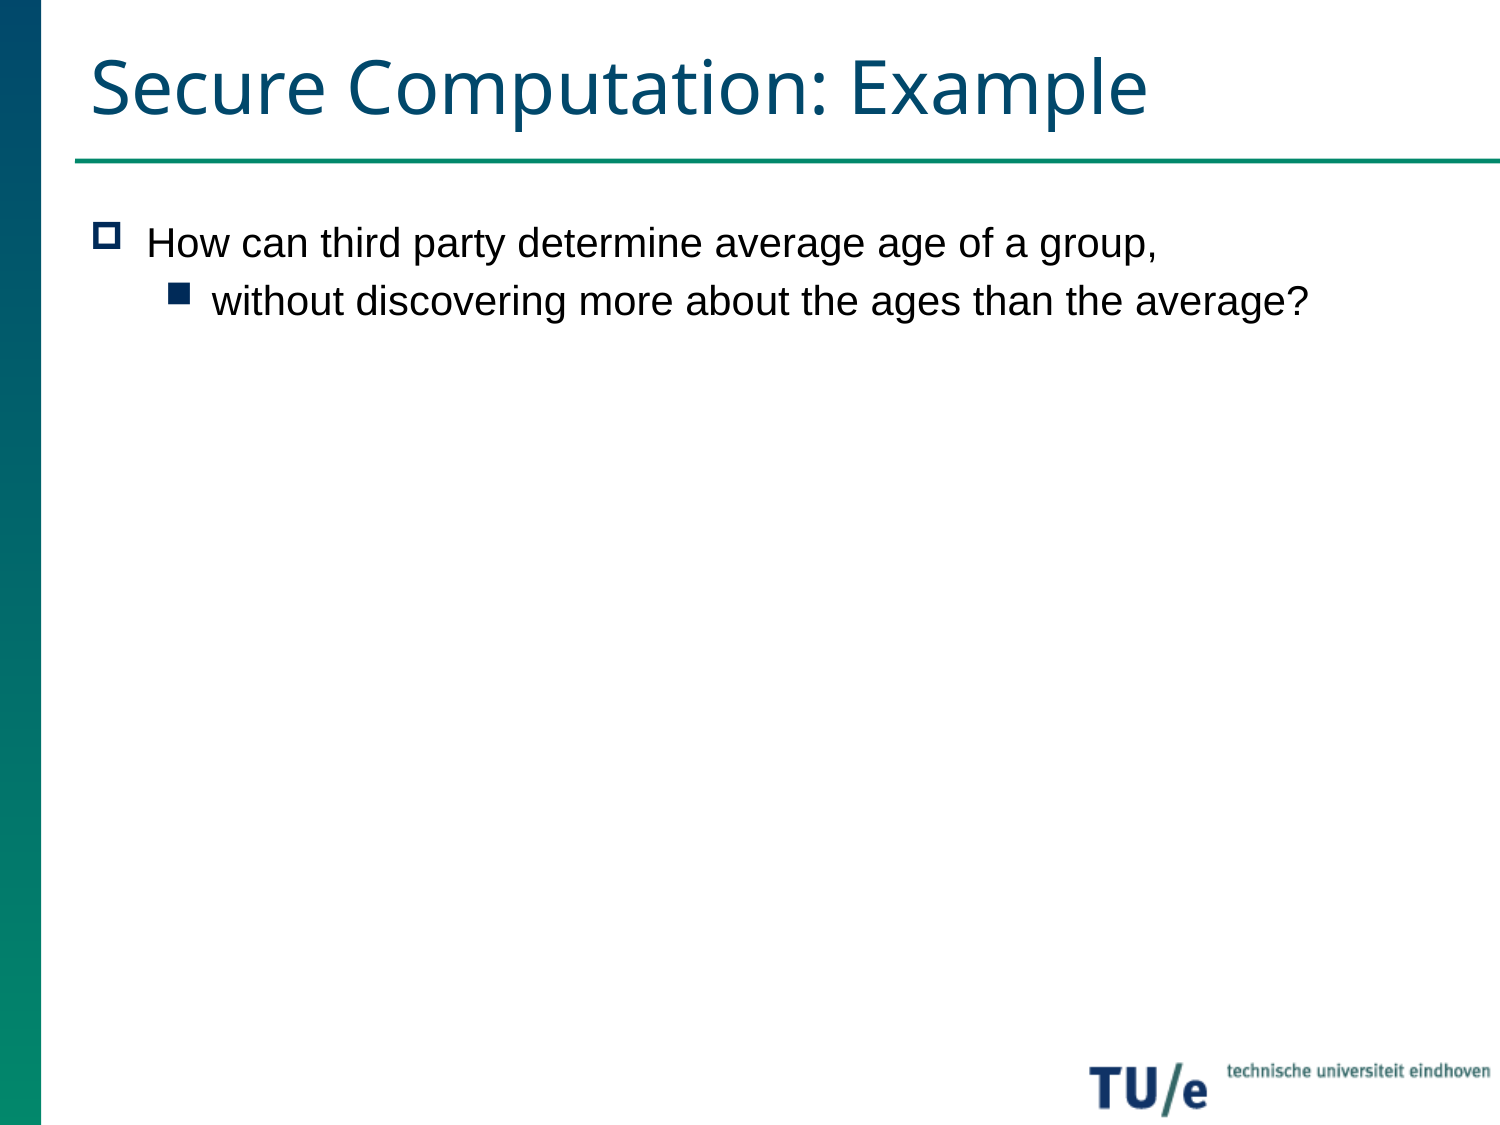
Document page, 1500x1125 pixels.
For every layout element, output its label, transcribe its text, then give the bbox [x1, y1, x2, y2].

picture [1080, 1042, 1495, 1125]
list How can third party determine average age of a group, without discovering more about the ages than the average? [74, 207, 1414, 1036]
title Secure Computation: Example [74, 30, 1468, 138]
